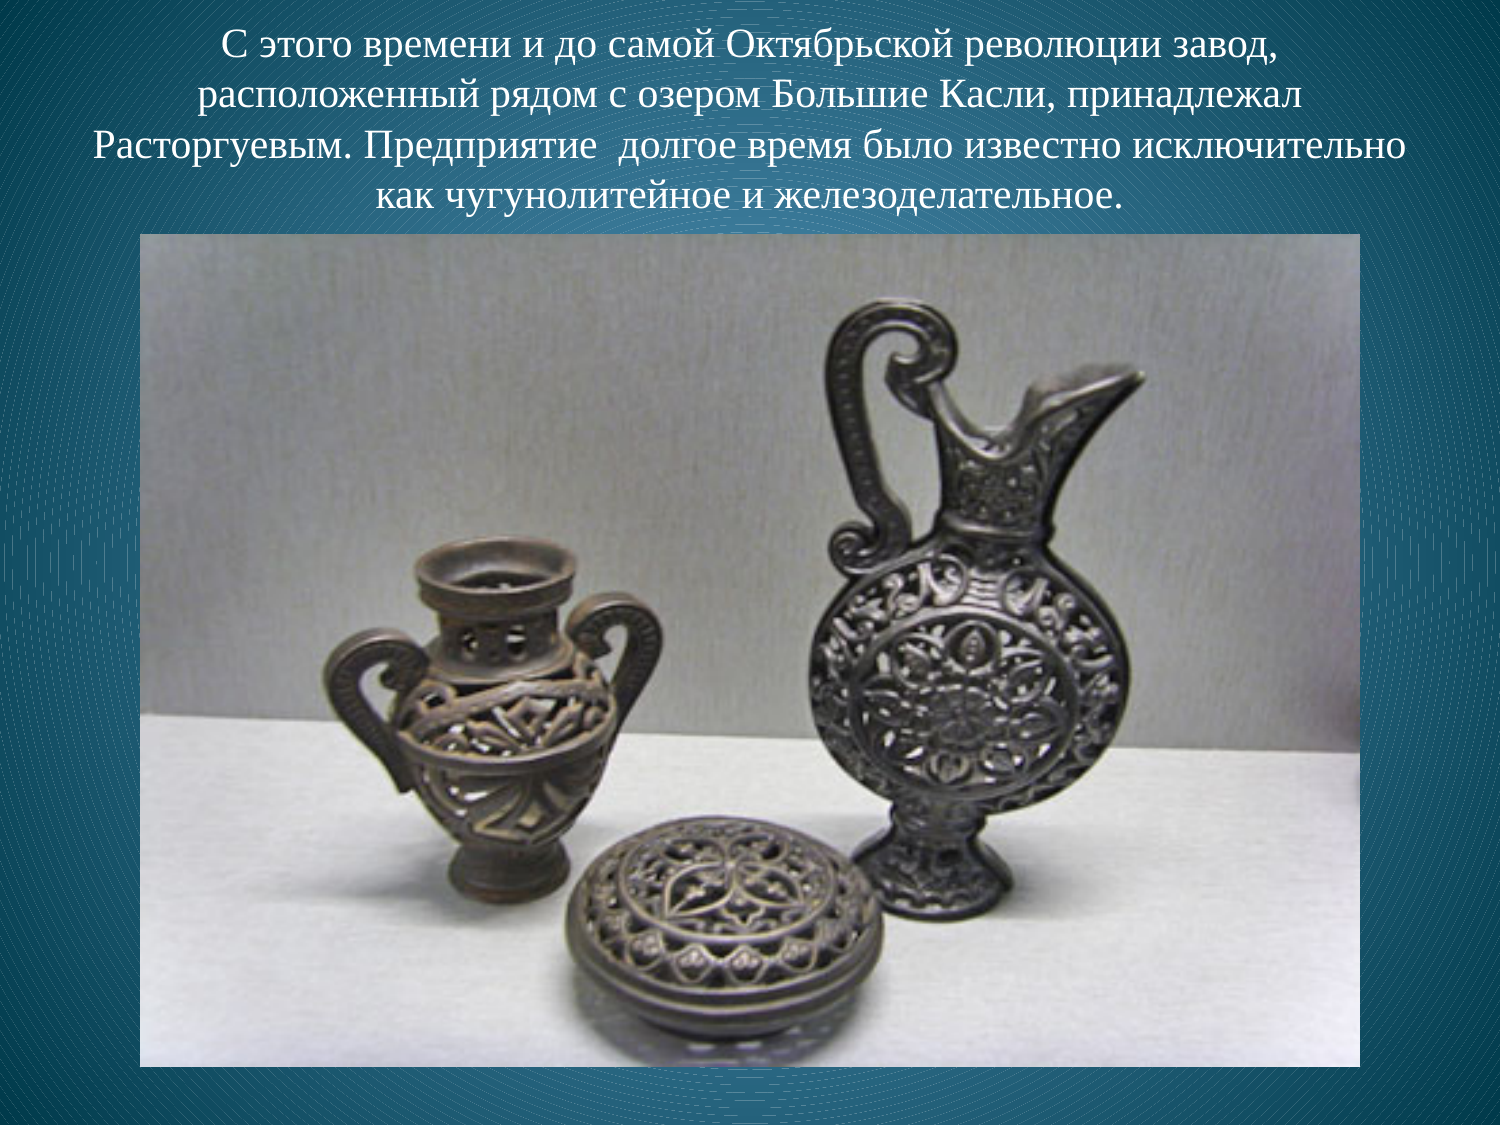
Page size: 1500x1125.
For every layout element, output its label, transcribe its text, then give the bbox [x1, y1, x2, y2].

title С этого времени и до самой Октябрьской революции завод, расположенный рядом с озером Большие Касли, принадлежал Расторгуевым. Предприятие долгое время было известно исключительно как чугунолитейное и железоделательное. [75, 0, 1425, 233]
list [140, 234, 1360, 1067]
